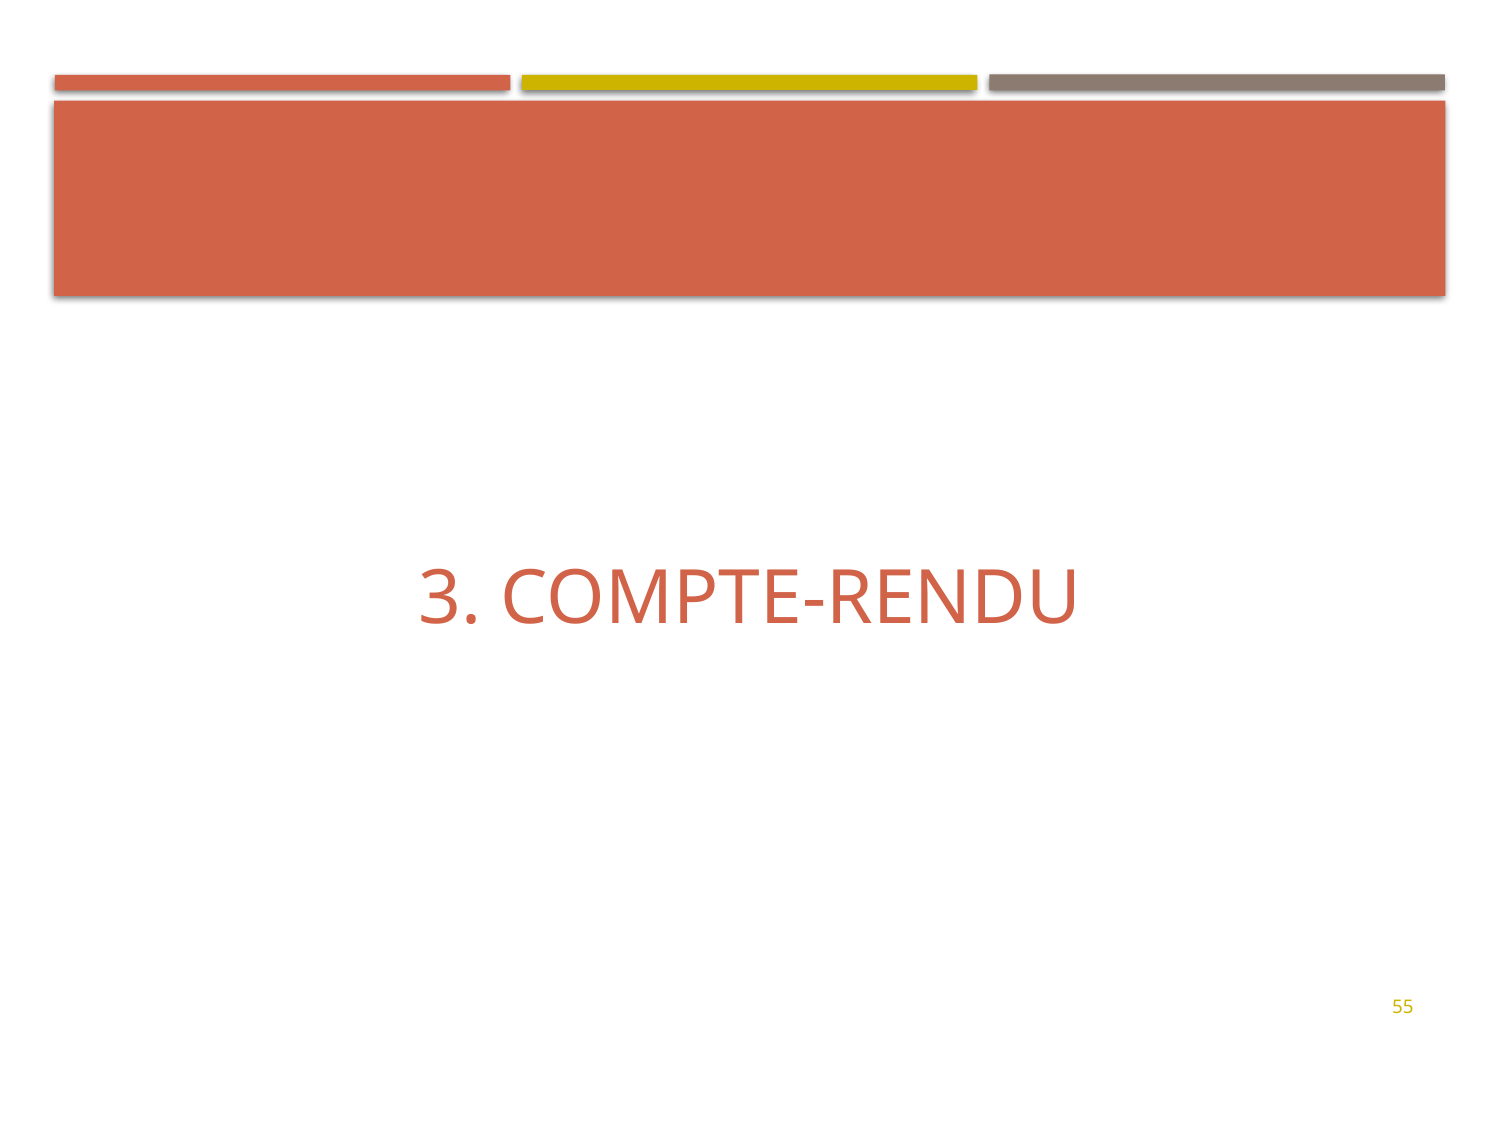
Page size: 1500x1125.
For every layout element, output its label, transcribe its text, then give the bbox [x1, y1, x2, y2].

title 3. Compte-rendu [71, 479, 1429, 646]
slide_number 55 [1298, 977, 1429, 1037]
